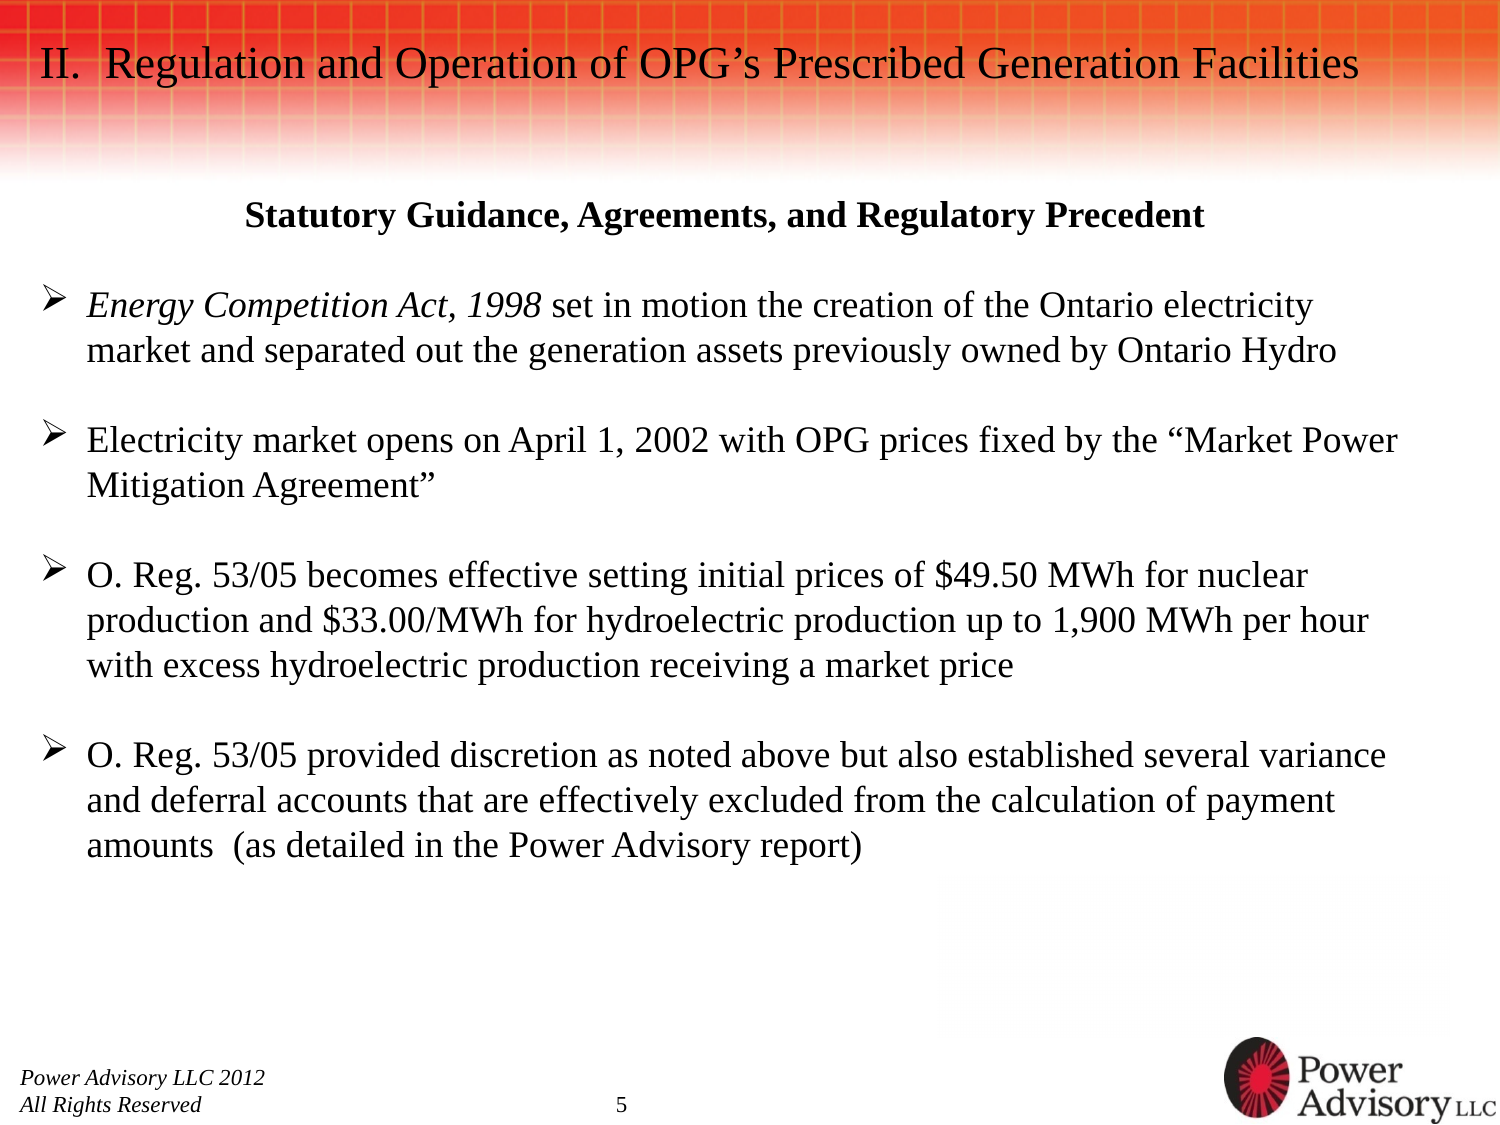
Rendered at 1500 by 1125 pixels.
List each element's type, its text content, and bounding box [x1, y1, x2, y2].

text_box 4 [601, 1082, 727, 1125]
picture [0, 0, 1500, 213]
picture [1224, 1037, 1496, 1124]
text_box Power Advisory LLC 2012 All Rights Reserved [5, 1054, 281, 1125]
text_box Statutory Guidance, Agreements, and Regulatory Precedent Energy Competition Act, 1998 set in motion the creation of the Ontario electricity market and separated out the generation assets previously owned by Ontario Hydro Electricity market opens on April 1, 2002 with OPG prices fixed by the “Market Power Mitigation Agreement” O. Reg. 53/05 becomes effective setting initial prices of $49.50 MWh for nuclear production and $33.00/MWh for hydroelectric production up to 1,900 MWh per hour with excess hydroelectric production receiving a market price O. Reg. 53/05 provided discretion as noted above but also established several variance and deferral accounts that are effectively excluded from the calculation of payment amounts (as detailed in the Power Advisory report) [24, 221, 1425, 918]
